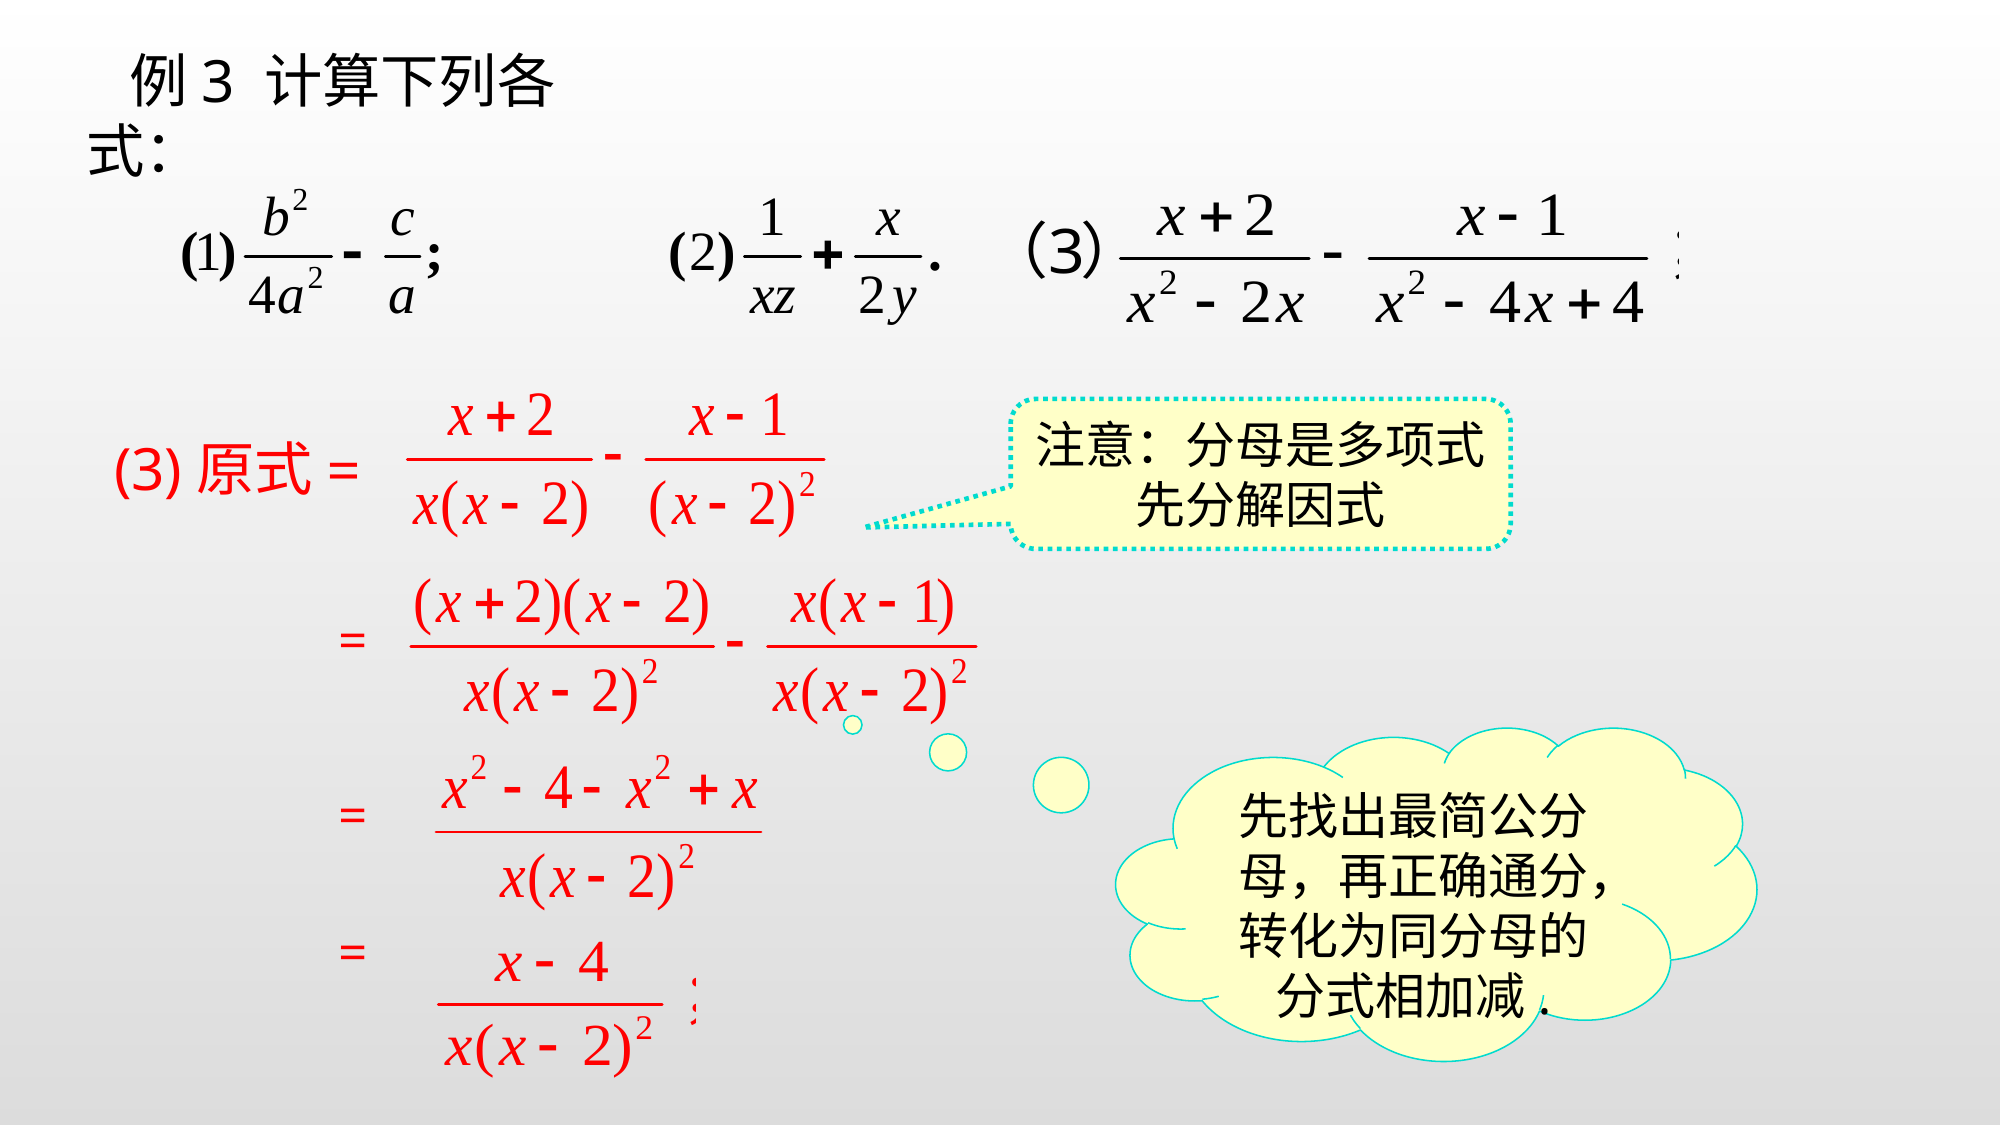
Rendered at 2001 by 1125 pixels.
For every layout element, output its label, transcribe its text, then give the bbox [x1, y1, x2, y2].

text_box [173, 173, 954, 336]
text_box 注意：分母是多项式先分解因式 [863, 398, 1511, 549]
text_box = [323, 912, 412, 987]
text_box 先找出最简公分母，再正确通分，转化为同分母的分式相加减. [1115, 728, 1758, 1062]
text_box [397, 375, 835, 549]
text_box 先找出最简公分母，再正确通分，转化为同分母的分式相加减. [929, 736, 967, 771]
text_box 例3 计算下列各式： [71, 36, 644, 122]
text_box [401, 562, 986, 736]
text_box = [323, 599, 401, 675]
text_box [1010, 176, 1679, 336]
text_box = [323, 774, 412, 850]
text_box 先找出最简公分母，再正确通分，转化为同分母的分式相加减. [1033, 757, 1089, 813]
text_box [428, 924, 696, 1089]
text_box (3)原式= [99, 424, 397, 510]
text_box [426, 737, 773, 922]
